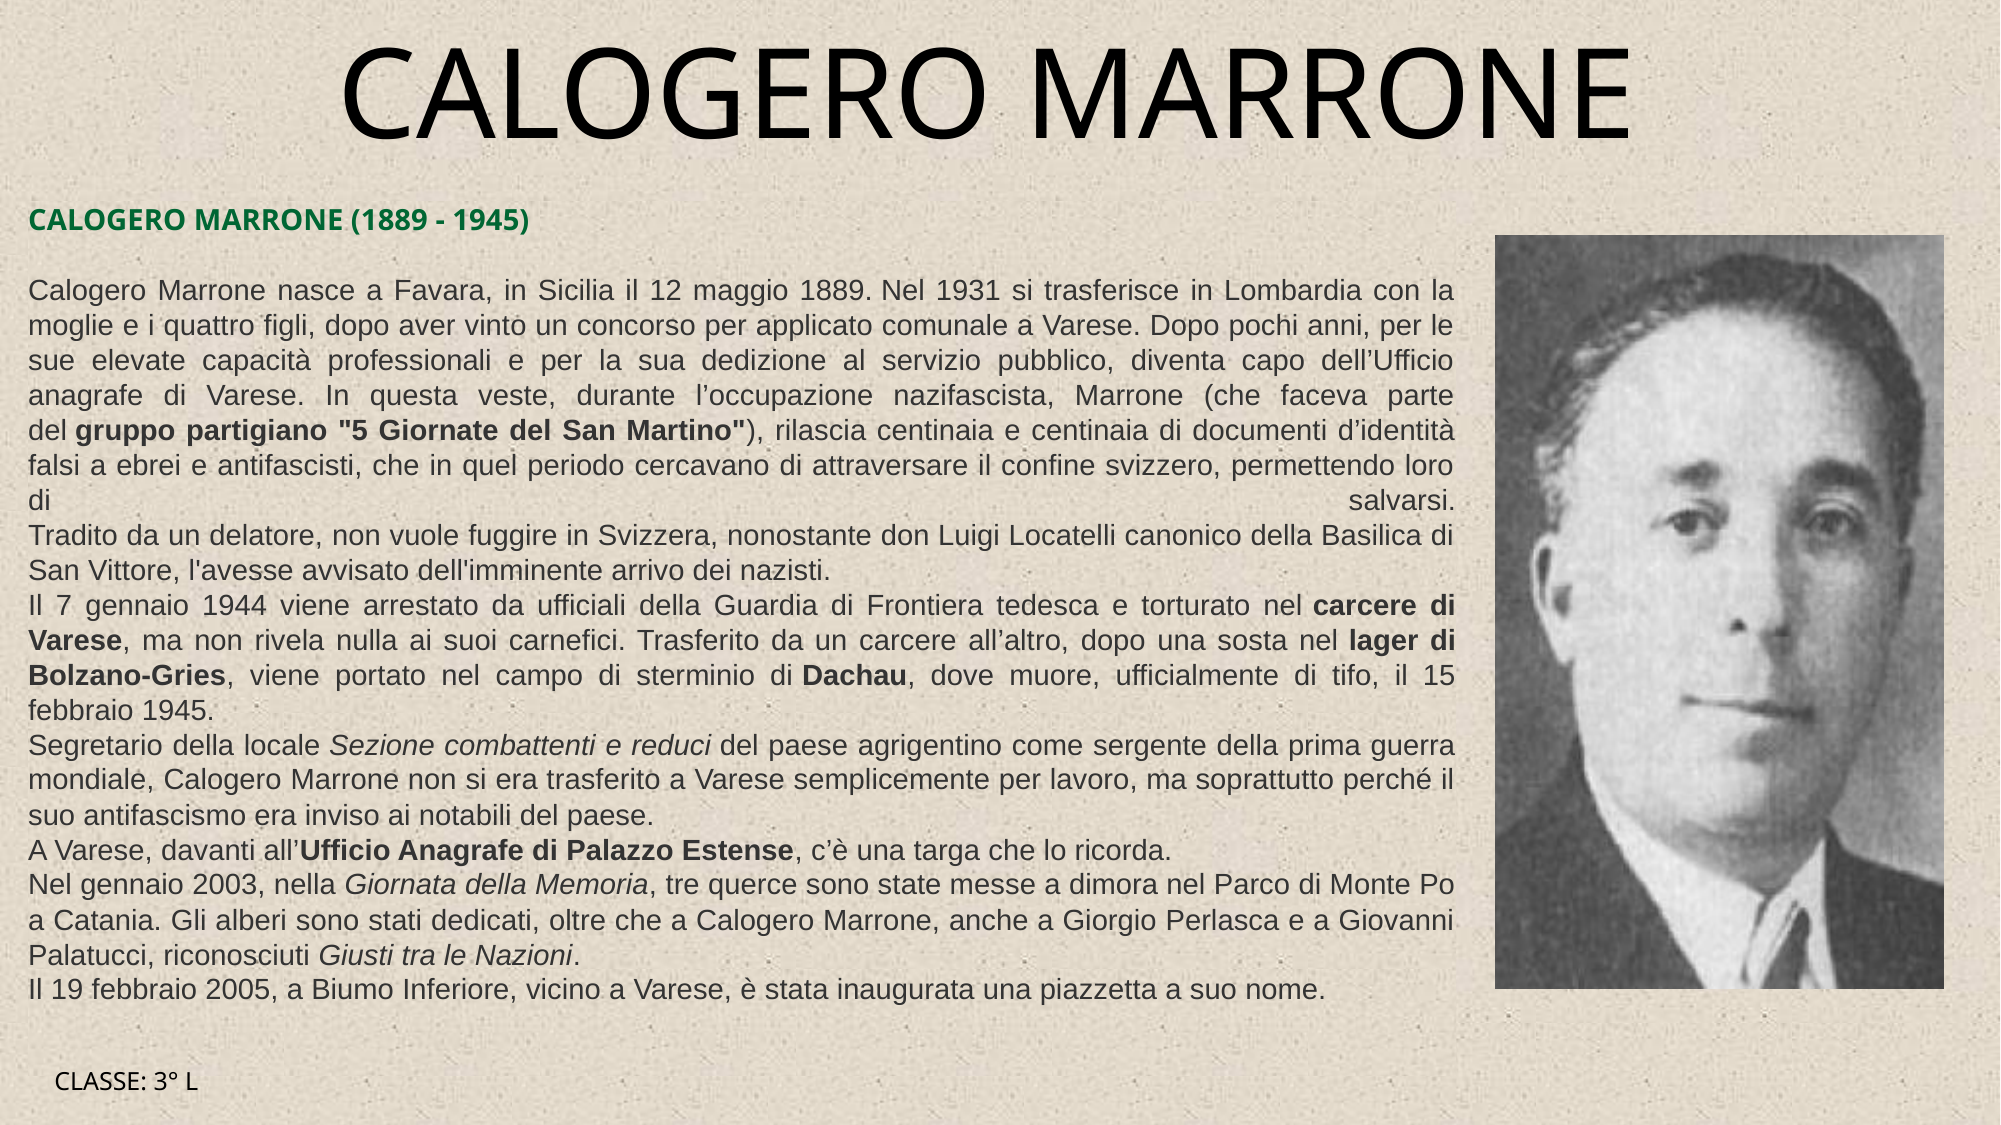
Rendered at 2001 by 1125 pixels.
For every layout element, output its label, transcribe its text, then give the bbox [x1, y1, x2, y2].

text_box CLASSE: 3° L [28, 1055, 225, 1104]
text_box CALOGERO MARRONE (1889 - 1945) Calogero Marrone nasce a Favara, in Sicilia il 12 maggio 1889. Nel 1931 si trasferisce in Lombardia con la moglie e i quattro figli, dopo aver vinto un concorso per applicato comunale a Varese. Dopo pochi anni, per le sue elevate capacità professionali e per la sua dedizione al servizio pubblico, diventa capo dell’Ufficio anagrafe di Varese. In questa veste, durante l’occupazione nazifascista, Marrone (che faceva parte del gruppo partigiano "5 Giornate del San Martino"), rilascia centinaia e centinaia di documenti d’identità falsi a ebrei e antifascisti, che in quel periodo cercavano di attraversare il confine svizzero, permettendo loro di salvarsi. Tradito da un delatore, non vuole fuggire in Svizzera, nonostante don Luigi Locatelli canonico della Basilica di San Vittore, l'avesse avvisato dell'imminente arrivo dei nazisti. Il 7 gennaio 1944 viene arrestato da ufficiali della Guardia di Frontiera tedesca e torturato nel carcere di Varese, ma non rivela nulla ai suoi carnefici. Trasferito da un carcere all’altro, dopo una sosta nel lager di Bolzano-Gries, viene portato nel campo di sterminio di Dachau, dove muore, ufficialmente di tifo, il 15 febbraio 1945. Segretario della locale Sezione combattenti e reduci del paese agrigentino come sergente della prima guerra mondiale, Calogero Marrone non si era trasferito a Varese semplicemente per lavoro, ma soprattutto perché il suo antifascismo era inviso ai notabili del paese. A Varese, davanti all’Ufficio Anagrafe di Palazzo Estense, c’è una targa che lo ricorda. Nel gennaio 2003, nella Giornata della Memoria, tre querce sono state messe a dimora nel Parco di Monte Po a Catania. Gli alberi sono stati dedicati, oltre che a Calogero Marrone, anche a Giorgio Perlasca e a Giovanni Palatucci, riconosciuti Giusti tra le Nazioni. Il 19 febbraio 2005, a Biumo Inferiore, vicino a Varese, è stata inaugurata una piazzetta a suo nome. [28, 201, 1457, 1076]
picture [0, 0, 2001, 1125]
title CALOGERO MARRONE [139, 0, 1834, 174]
